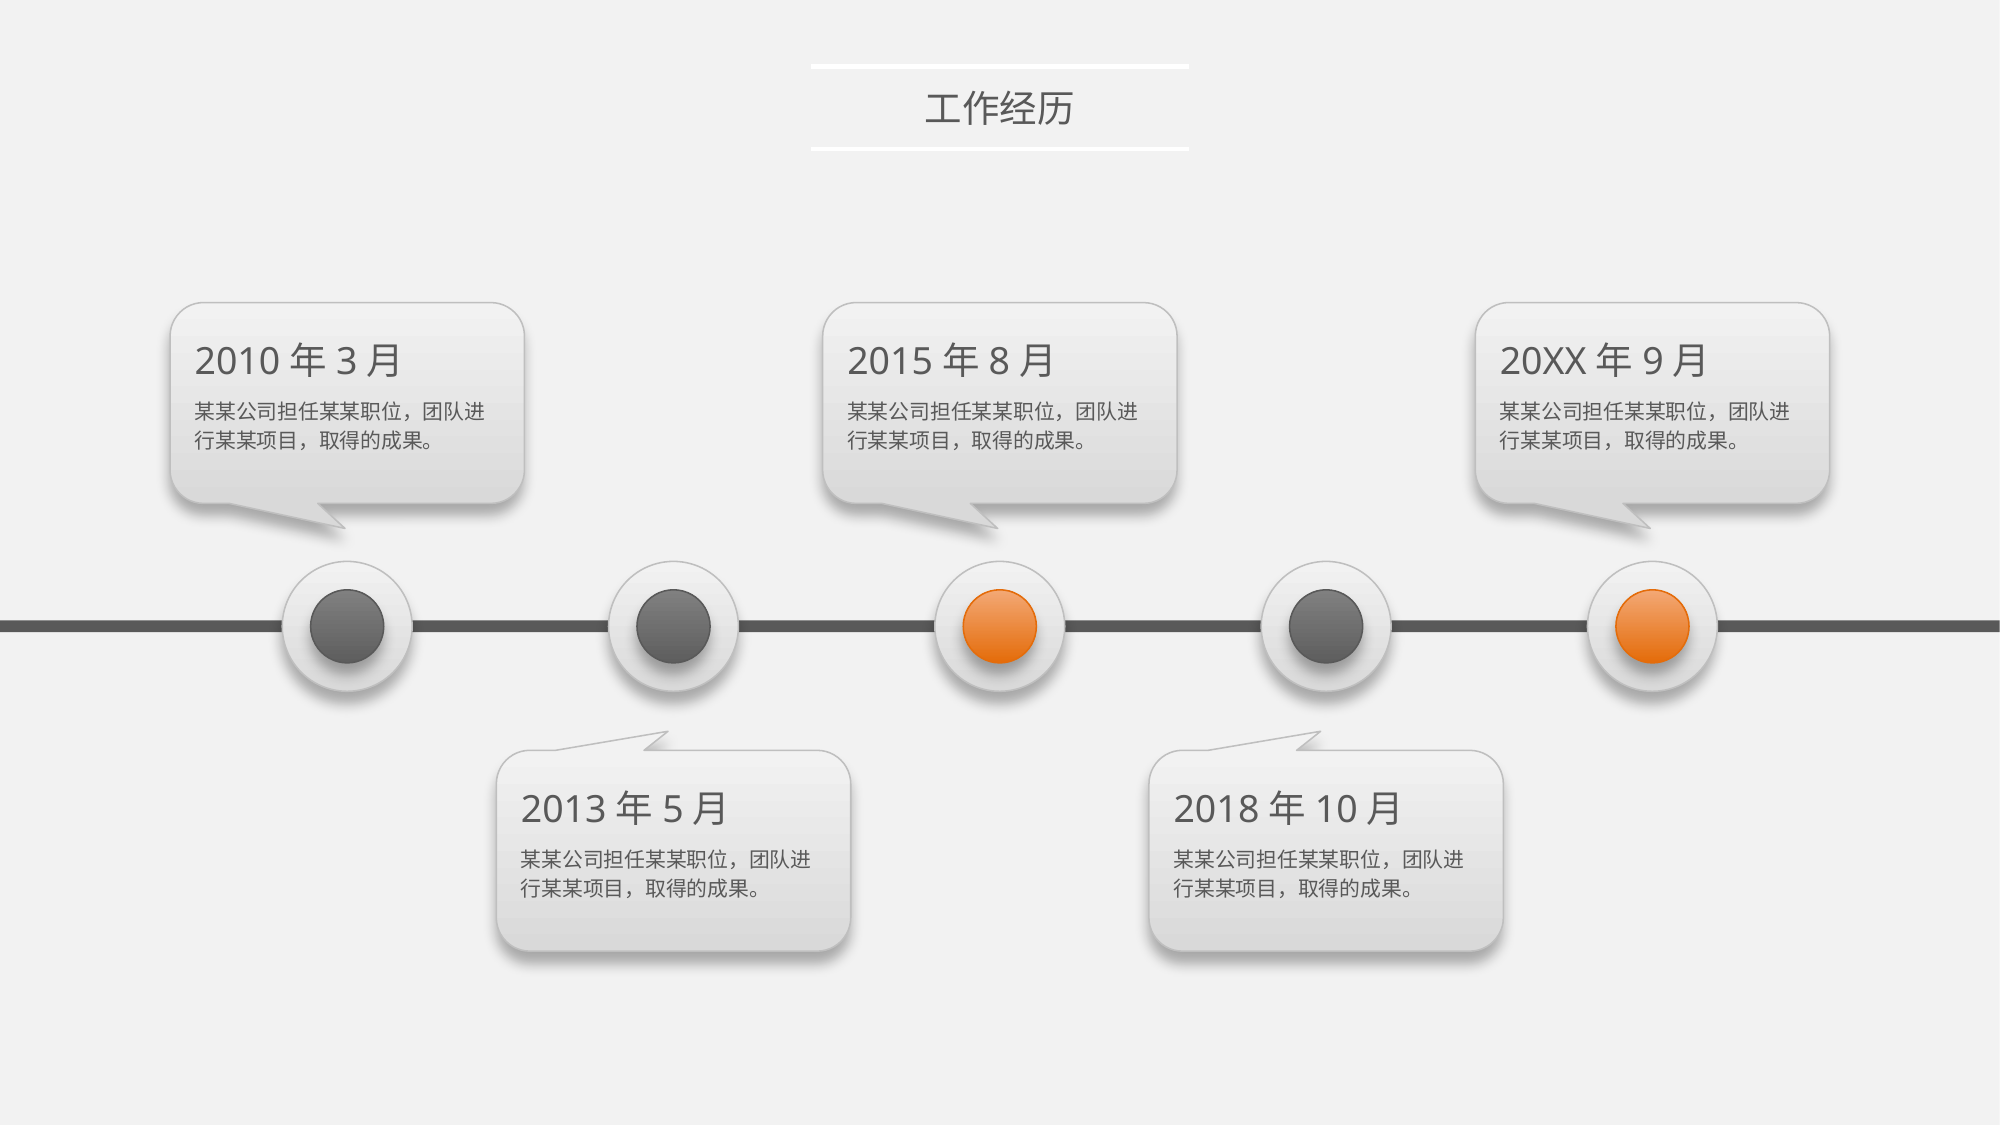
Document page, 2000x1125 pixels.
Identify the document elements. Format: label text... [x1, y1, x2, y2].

text_box [1726, 618, 2000, 634]
text_box [0, 618, 275, 634]
text_box [1287, 587, 1365, 665]
text_box [1397, 618, 1580, 634]
text_box [280, 559, 415, 694]
text_box 2013年5月 某某公司担任某某职位，团队进行某某项目，取得的成果。 [494, 729, 853, 954]
text_box 2010年3月 某某公司担任某某职位，团队进行某某项目，取得的成果。 [167, 300, 527, 531]
text_box [634, 587, 713, 665]
text_box [932, 559, 1067, 694]
text_box 2015年8月 某某公司担任某某职位，团队进行某某项目，取得的成果。 [820, 300, 1180, 531]
text_box [1613, 587, 1692, 665]
text_box 20XX年9月 某某公司担任某某职位，团队进行某某项目，取得的成果。 [1473, 300, 1832, 531]
text_box [1585, 559, 1720, 694]
text_box [1071, 618, 1254, 634]
text_box 工作经历 [909, 78, 1090, 138]
text_box [418, 618, 601, 634]
text_box [1259, 559, 1394, 694]
text_box 2018年10月 某某公司担任某某职位，团队进行某某项目，取得的成果。 [1146, 729, 1506, 954]
text_box [606, 559, 741, 694]
text_box [308, 587, 386, 665]
text_box [961, 587, 1039, 665]
text_box [745, 618, 928, 634]
